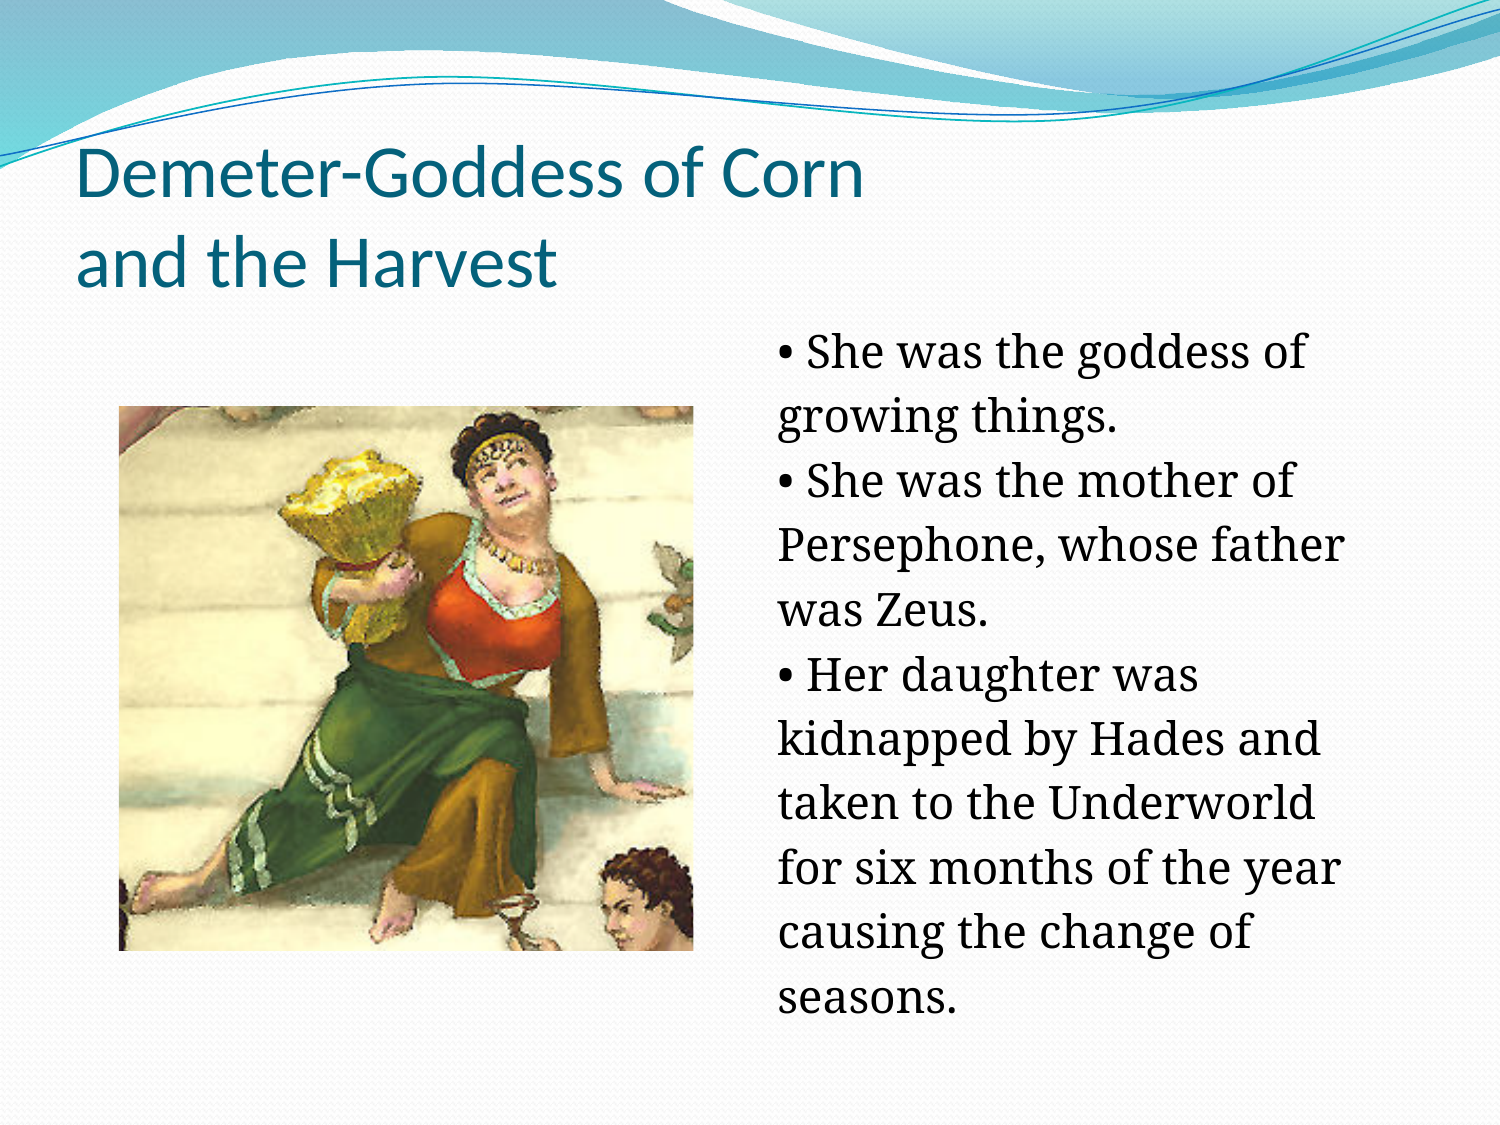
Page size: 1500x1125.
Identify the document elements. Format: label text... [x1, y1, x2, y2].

list • She was the goddess of growing things. • She was the mother of Persephone, whose father was Zeus. • Her daughter was kidnapped by Hades and taken to the Underworld for six months of the year causing the change of seasons. [762, 314, 1425, 1043]
title Demeter-Goddess of Corn and the Harvest [75, 115, 1425, 303]
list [118, 406, 694, 951]
